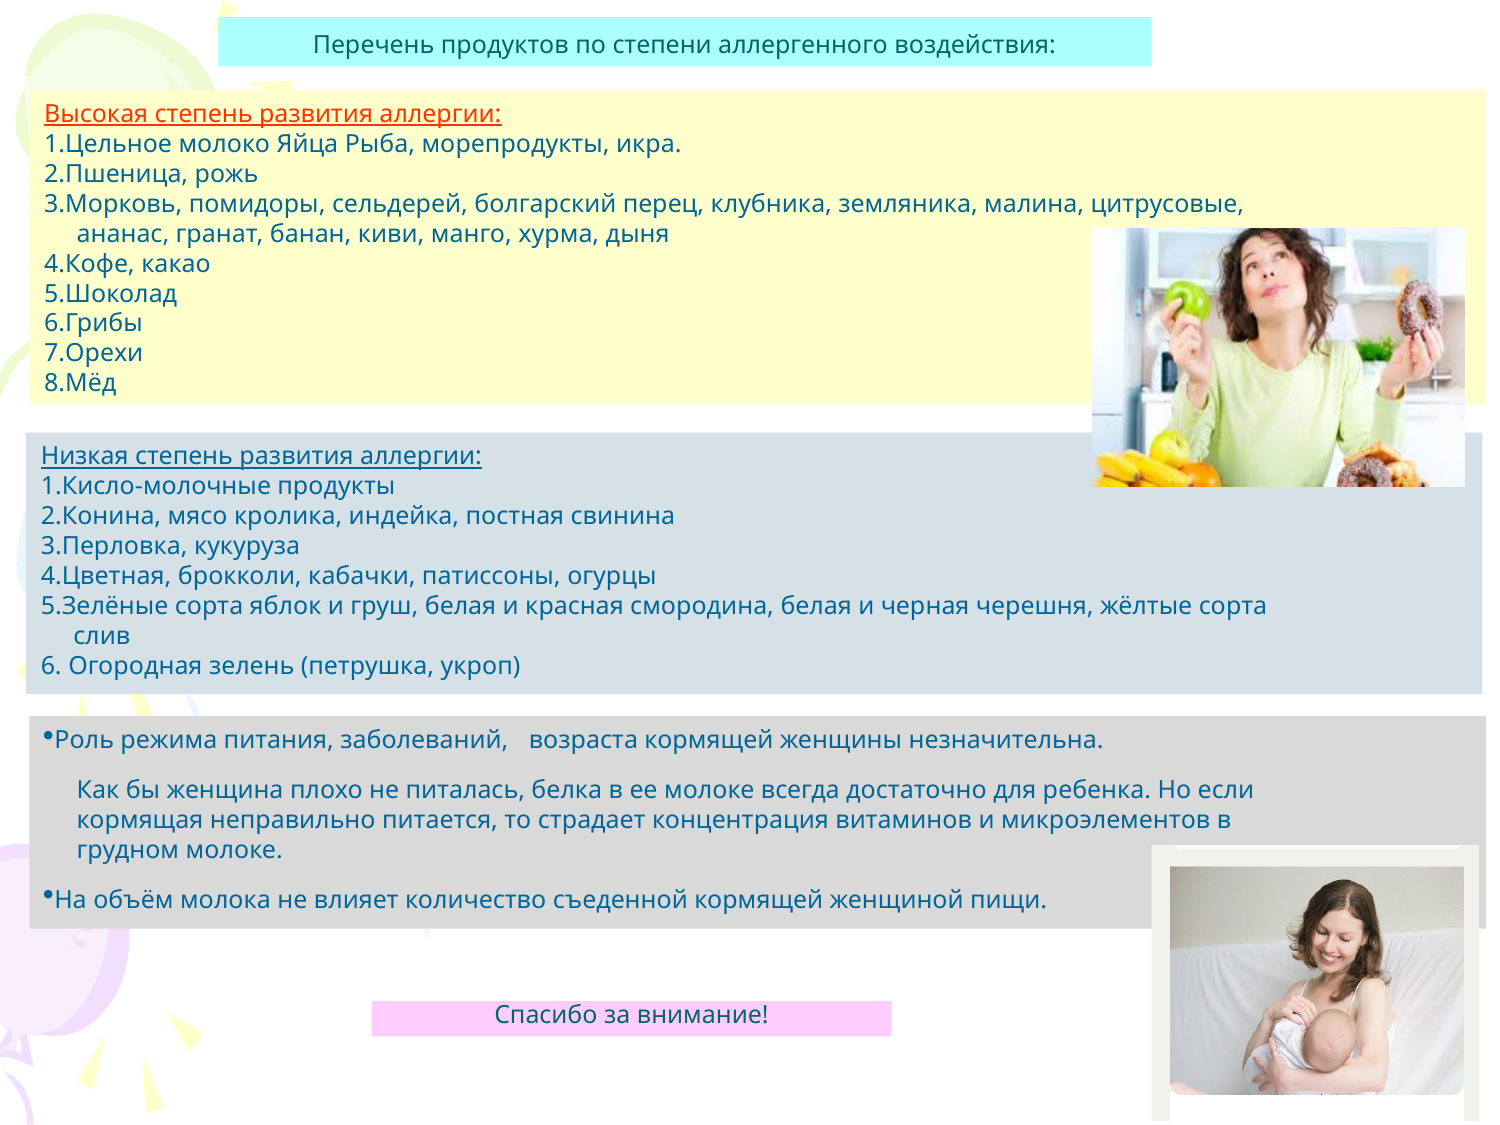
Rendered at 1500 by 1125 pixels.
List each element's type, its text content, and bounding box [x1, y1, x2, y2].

text_box Низкая степень развития аллергии: Кисло-молочные продукты Конина, мясо кролика, индейка, постная свинина Перловка, кукуруза Цветная, брокколи, кабачки, патиссоны, огурцы Зелёные сорта яблок и груш, белая и красная смородина, белая и черная черешня, жёлтые сорта слив 6. Огородная зелень (петрушка, укроп) [26, 432, 1483, 694]
text_box Высокая степень развития аллергии: Цельное молоко Яйца Рыба, морепродукты, икра. Пшеница, рожь Морковь, помидоры, сельдерей, болгарский перец, клубника, земляника, малина, цитрусовые, ананас, гранат, банан, киви, манго, хурма, дыня Кофе, какао Шоколад Грибы Орехи Мёд [29, 90, 1486, 405]
text_box Перечень продуктов по степени аллергенного воздействия: [218, 16, 1152, 67]
text_box Спасибо за внимание! [371, 1001, 892, 1037]
picture [1151, 844, 1480, 1121]
picture [1092, 227, 1465, 487]
text_box Роль режима питания, заболеваний, возраста кормящей женщины незначительна. Как бы женщина плохо не питалась, белка в ее молоке всегда достаточно для ребенка. Но если кормящая неправильно питается, то страдает концентрация витаминов и микроэлементов в грудном молоке. На объём молока не влияет количество съеденной кормящей женщиной пищи. [29, 715, 1486, 929]
